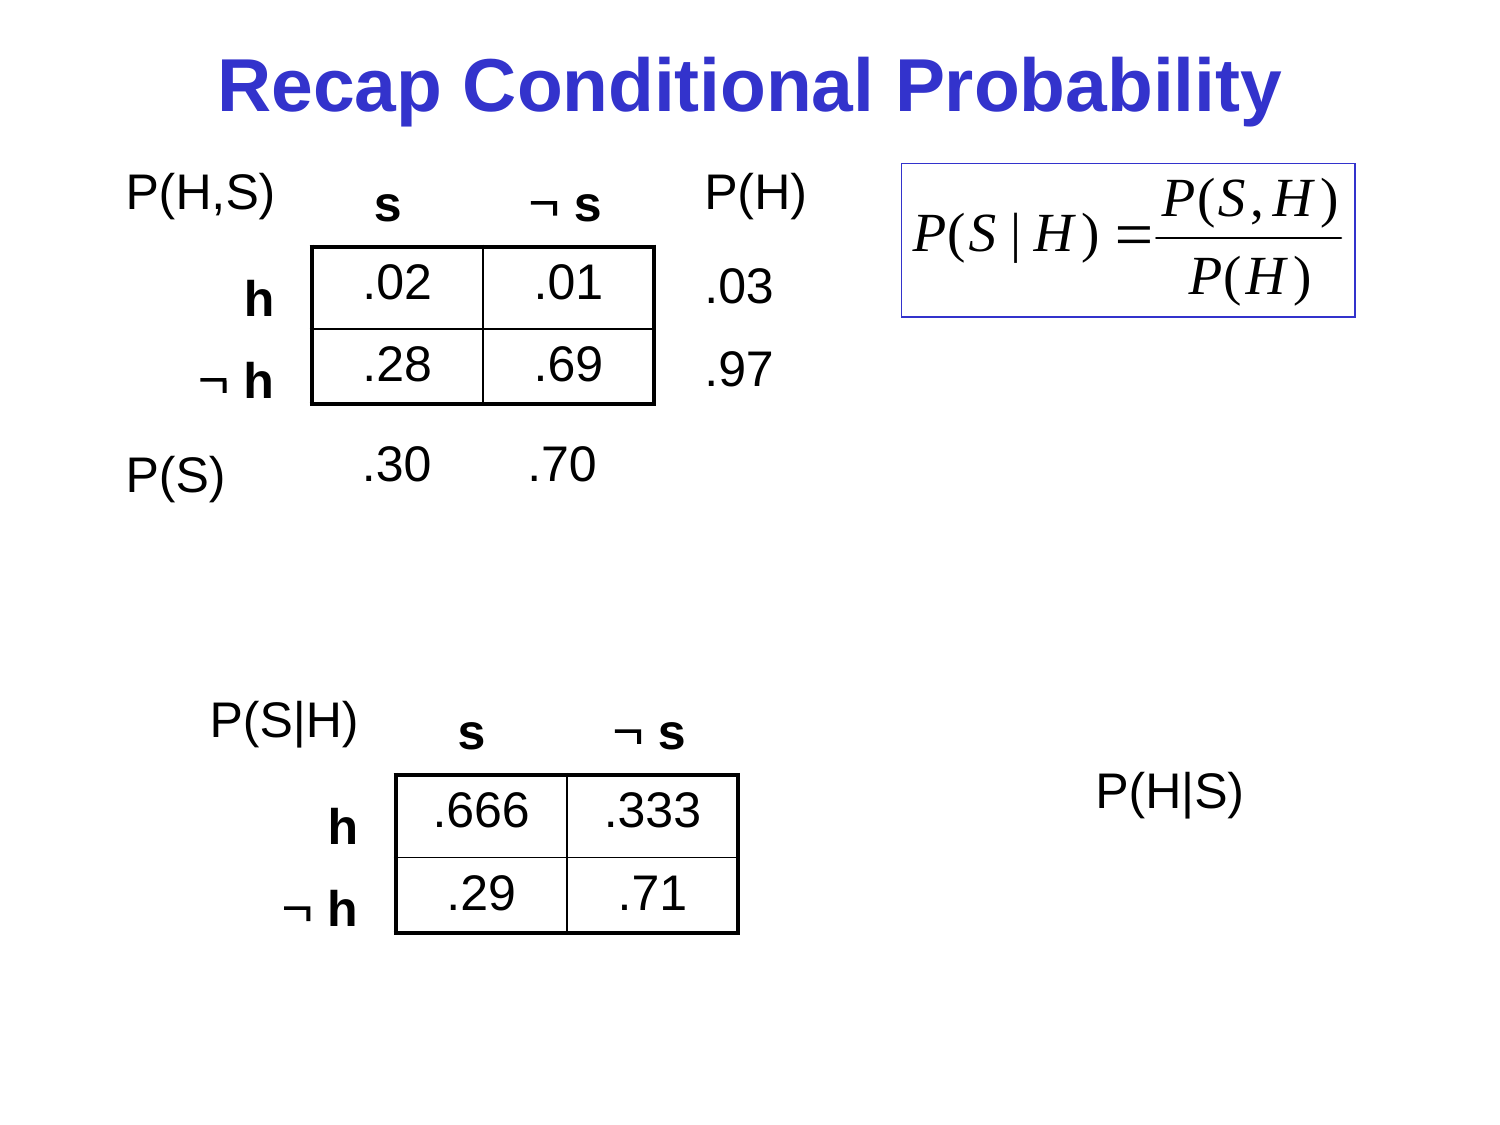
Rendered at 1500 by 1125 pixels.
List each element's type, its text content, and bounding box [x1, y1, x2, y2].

text_box P(H) [689, 152, 855, 227]
text_box h [312, 786, 374, 862]
table_cell .71 [568, 858, 736, 931]
text_box P(S) [110, 435, 277, 511]
text_box  s [598, 692, 701, 768]
text_box  h [183, 341, 289, 416]
table_cell .29 [398, 858, 566, 931]
text_box .70 [512, 423, 655, 499]
text_box P(H,S) [110, 152, 300, 227]
table_header .666 [398, 777, 566, 857]
text_box h [229, 258, 290, 334]
text_box s [359, 163, 417, 239]
text_box  h [267, 869, 373, 945]
title Recap Conditional Probability [49, 24, 1451, 138]
text_box P(H|S) [1080, 751, 1270, 827]
text_box  s [514, 163, 617, 239]
text_box s [442, 692, 501, 768]
table_header .333 [568, 777, 736, 857]
table_header .02 [314, 249, 482, 328]
table_cell .28 [314, 330, 482, 402]
text_box .03 [689, 246, 832, 322]
text_box .30 [347, 423, 489, 499]
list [902, 163, 1355, 317]
table_cell .69 [484, 330, 652, 402]
text_box P(S|H) [194, 680, 384, 756]
table_header .01 [484, 249, 652, 328]
text_box .97 [689, 329, 832, 405]
